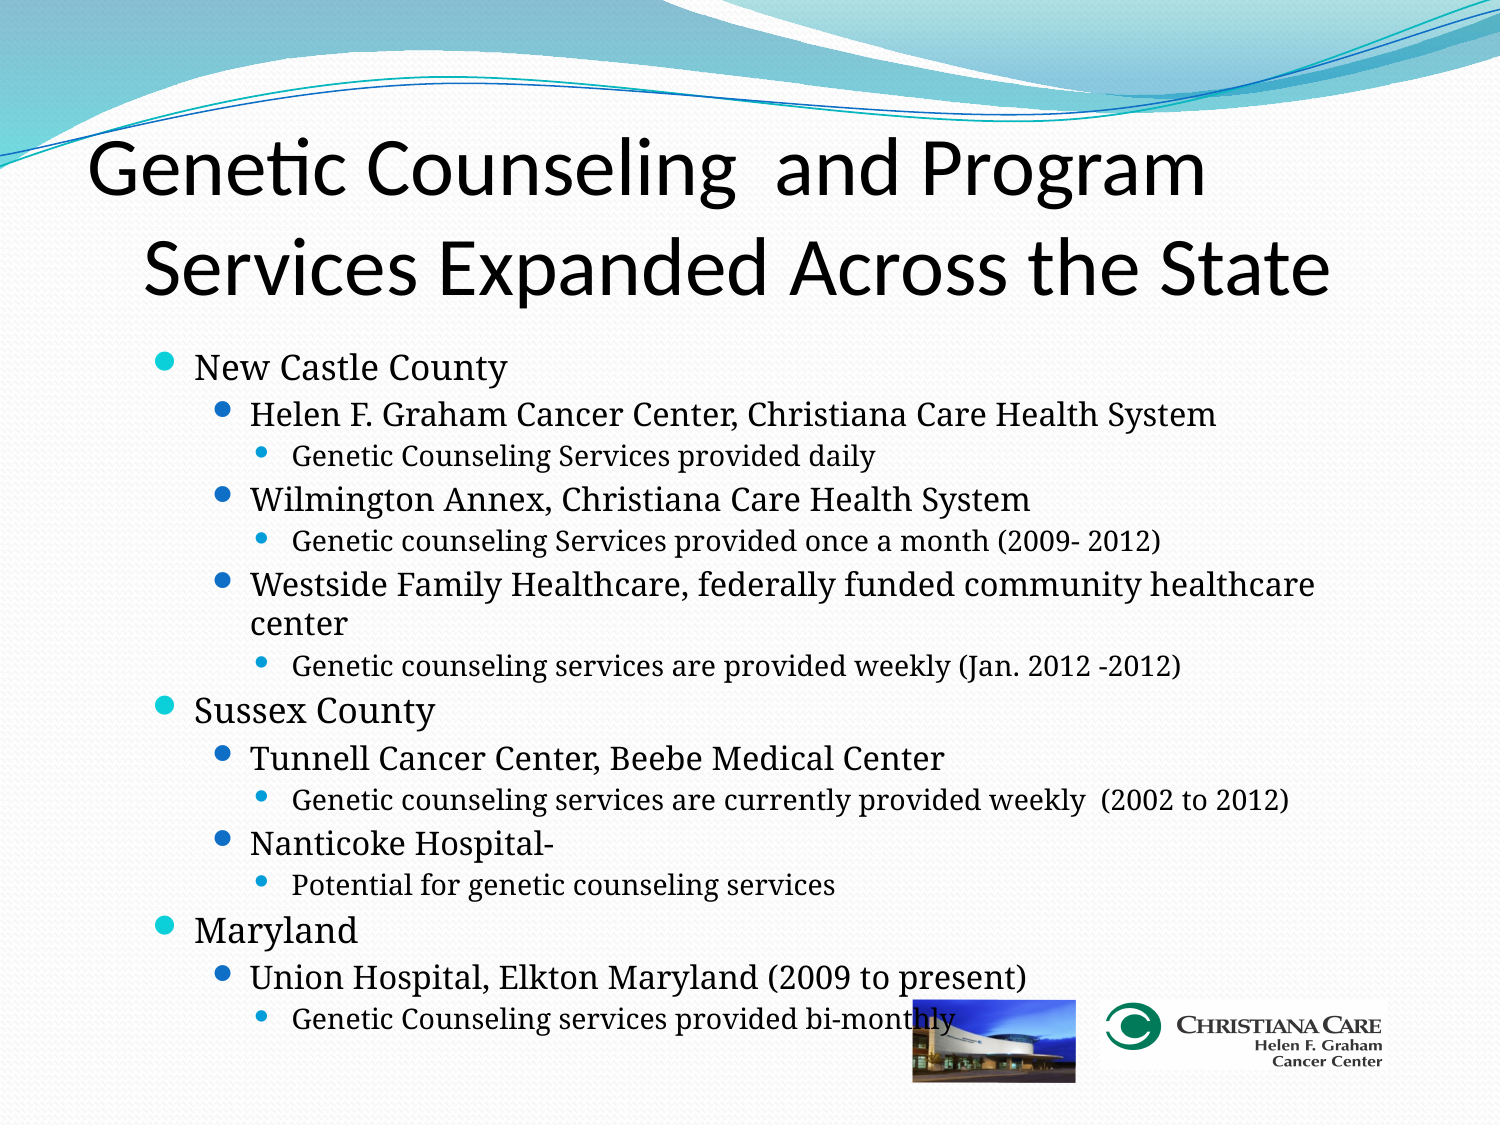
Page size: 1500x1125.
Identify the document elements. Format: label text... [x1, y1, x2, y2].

list New Castle County Helen F. Graham Cancer Center, Christiana Care Health System Genetic Counseling Services provided daily Wilmington Annex, Christiana Care Health System Genetic counseling Services provided once a month (2009- 2012) Westside Family Healthcare, federally funded community healthcare center Genetic counseling services are provided weekly (Jan. 2012 -2012) Sussex County Tunnell Cancer Center, Beebe Medical Center Genetic counseling services are currently provided weekly (2002 to 2012) Nanticoke Hospital- Potential for genetic counseling services Maryland Union Hospital, Elkton Maryland (2009 to present) Genetic Counseling services provided bi-monthly [137, 337, 1400, 1051]
picture [1100, 1051, 1388, 1070]
title Genetic Counseling and Program Services Expanded Across the State [87, 124, 1463, 313]
picture [913, 1051, 1075, 1082]
